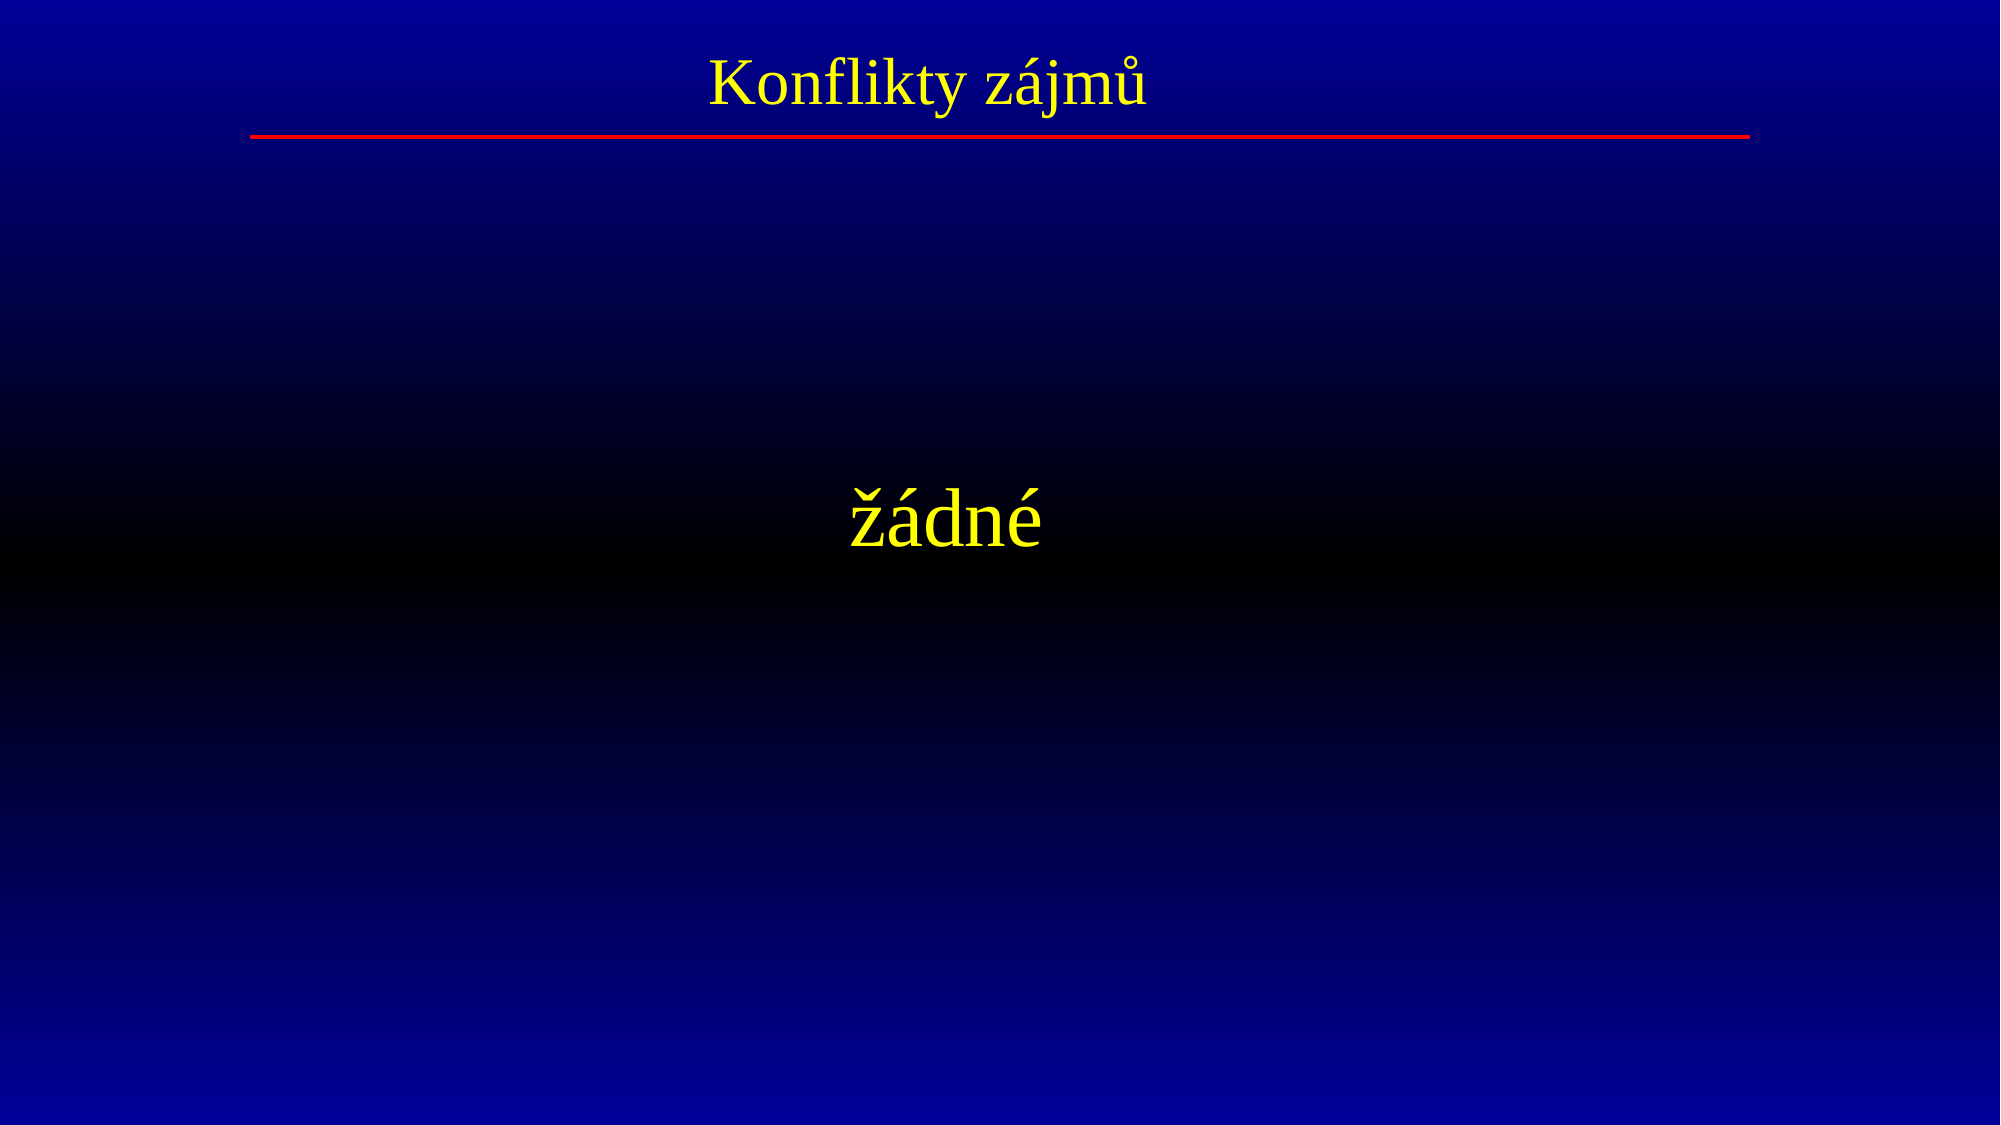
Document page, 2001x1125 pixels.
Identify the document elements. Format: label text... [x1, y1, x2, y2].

text_box žádné [834, 456, 1095, 571]
text_box Konflikty zájmů [693, 30, 1167, 126]
